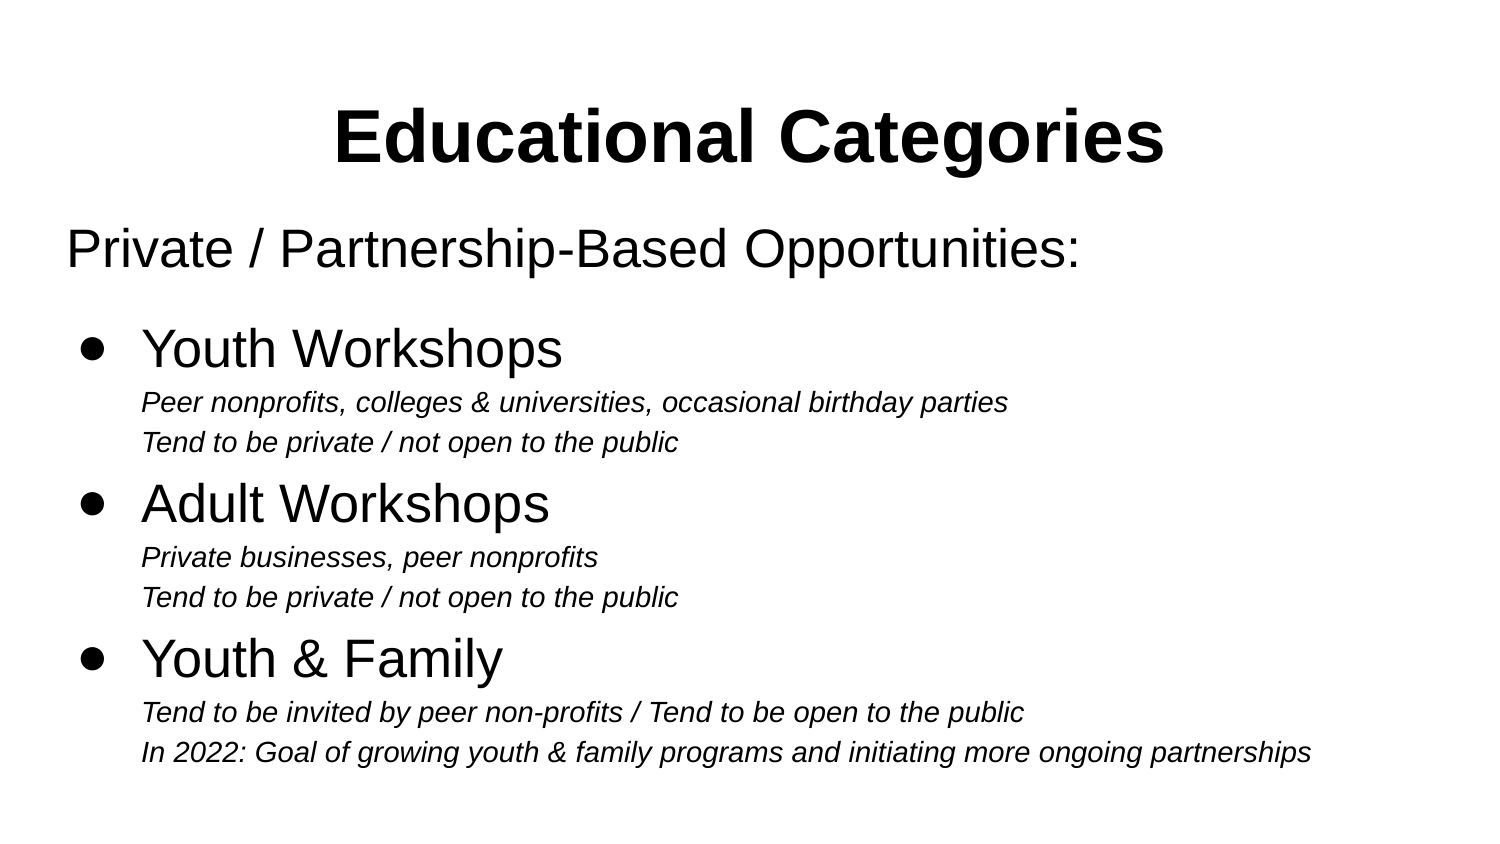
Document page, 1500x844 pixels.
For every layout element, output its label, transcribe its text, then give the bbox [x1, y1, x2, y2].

title Educational Categories [51, 72, 1449, 167]
list Private / Partnership-Based Opportunities: Youth Workshops Peer nonprofits, colleges & universities, occasional birthday parties Tend to be private / not open to the public Adult Workshops Private businesses, peer nonprofits Tend to be private / not open to the public Youth & Family Tend to be invited by peer non-profits / Tend to be open to the public In 2022: Goal of growing youth & family programs and initiating more ongoing partnerships [51, 189, 1449, 785]
